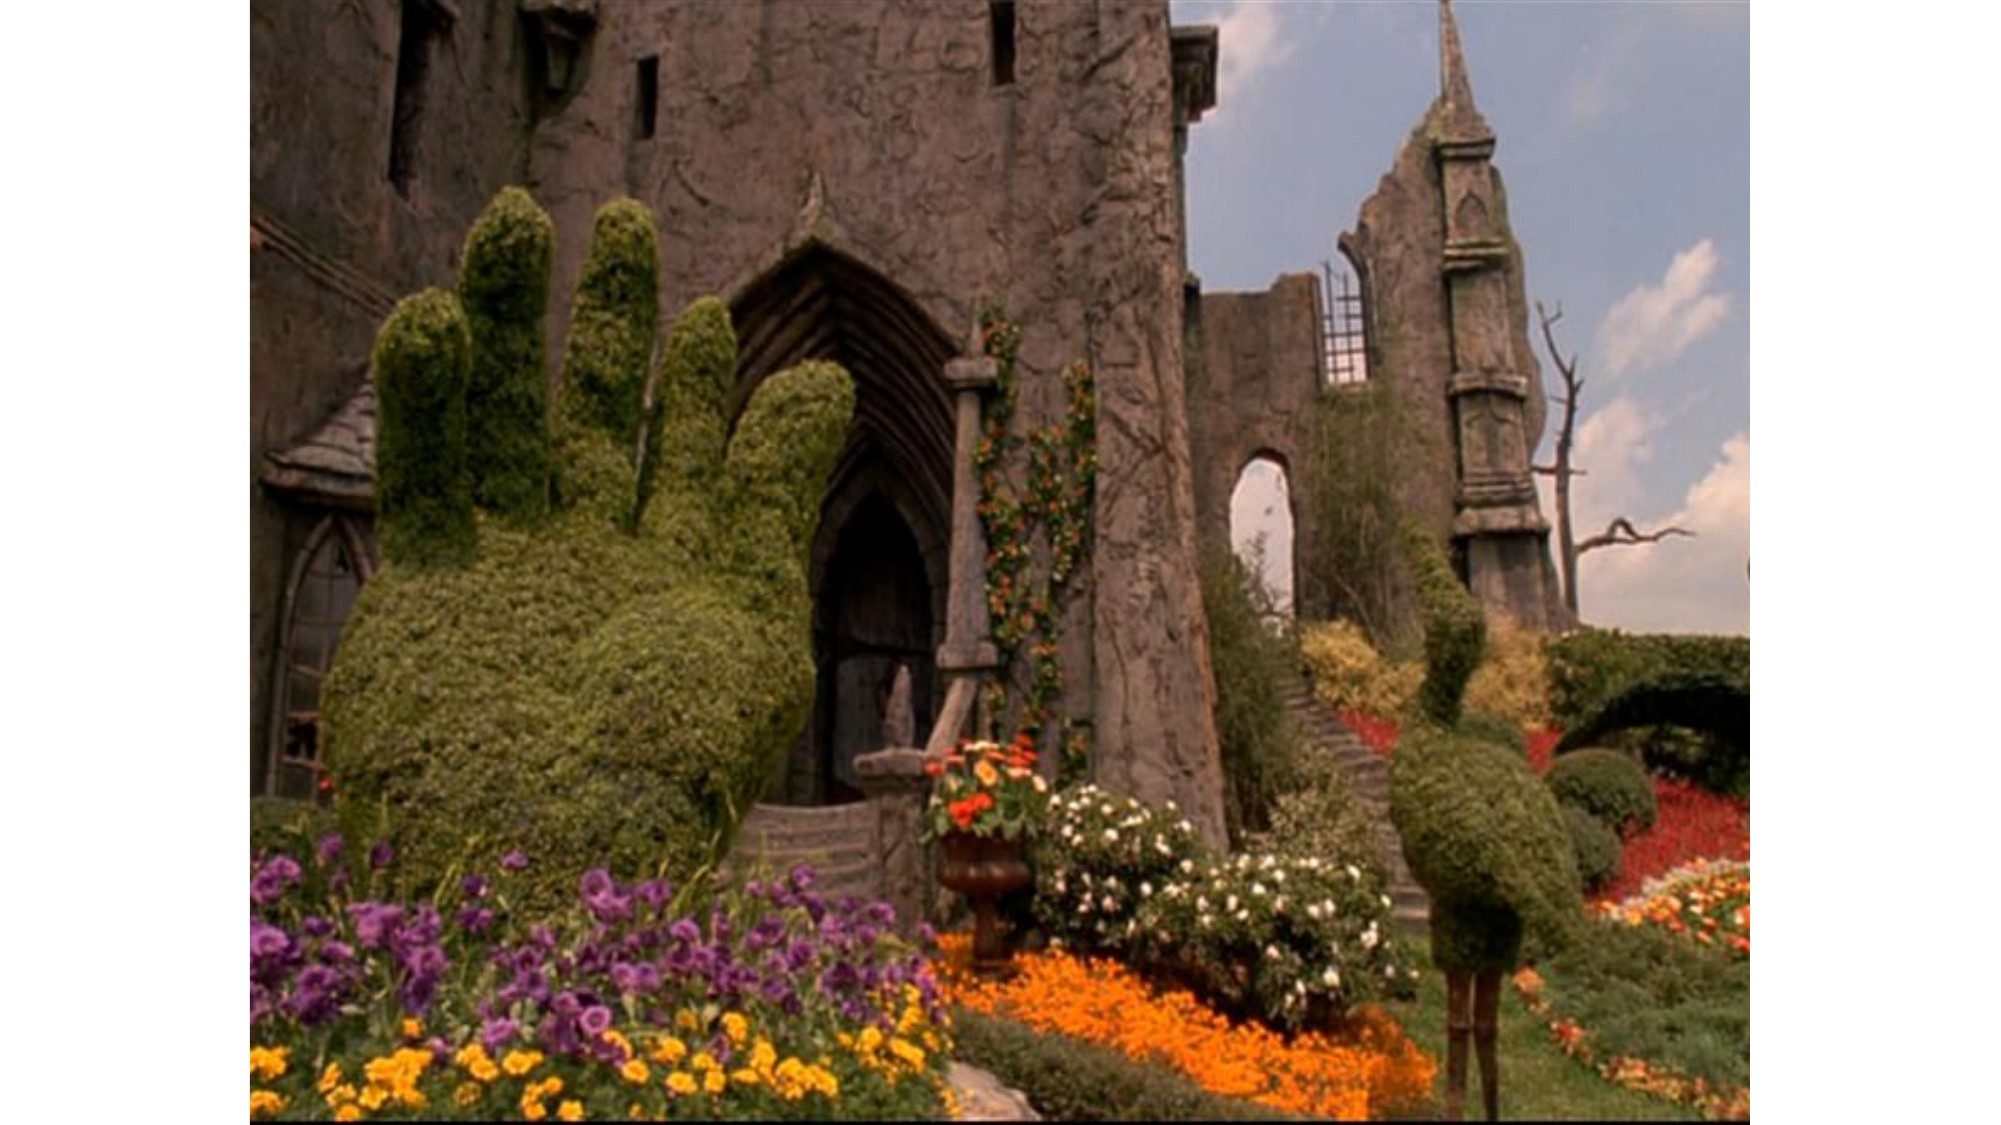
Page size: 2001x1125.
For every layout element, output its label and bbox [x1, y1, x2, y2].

picture [249, 0, 1750, 1125]
